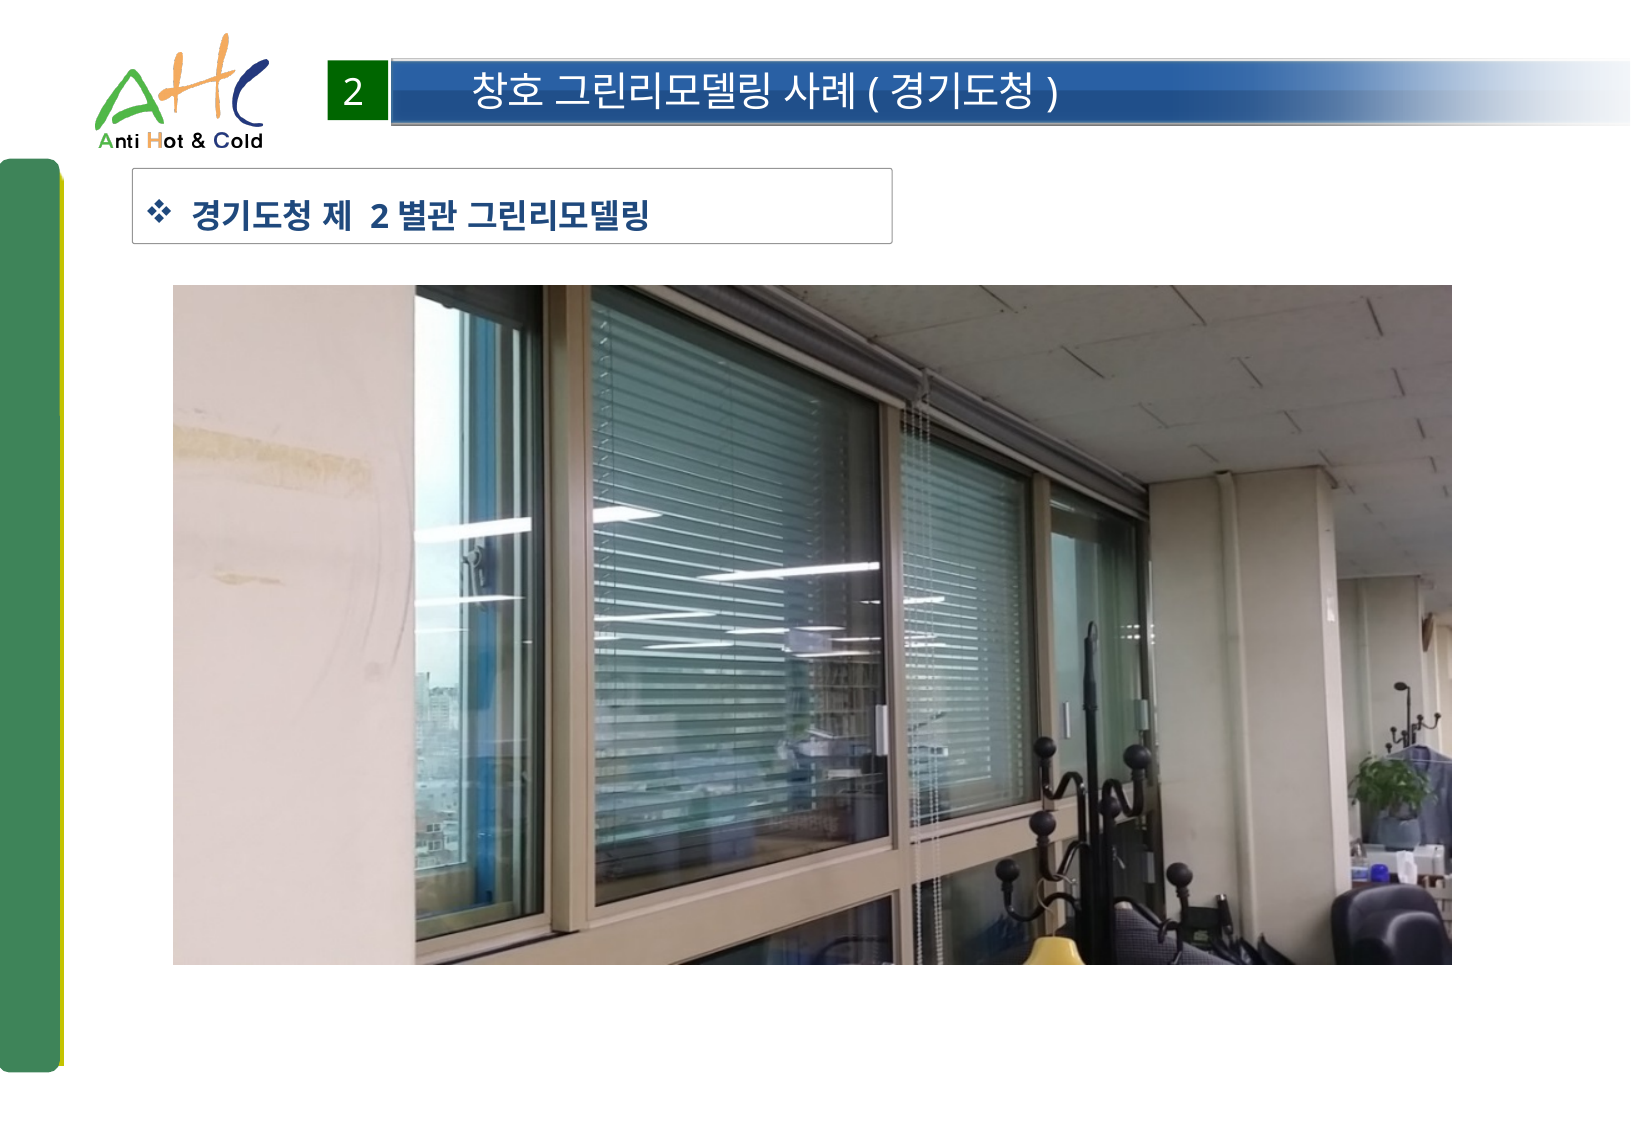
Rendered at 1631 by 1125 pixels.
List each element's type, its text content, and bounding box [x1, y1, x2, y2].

picture [94, 32, 269, 148]
picture [59, 165, 64, 1066]
picture [391, 57, 1631, 126]
text_box 경기도청 제 2별관 그린리모델링 [129, 168, 1613, 303]
picture [172, 285, 1452, 965]
text_box 2 [327, 60, 387, 121]
text_box [0, 158, 60, 1073]
